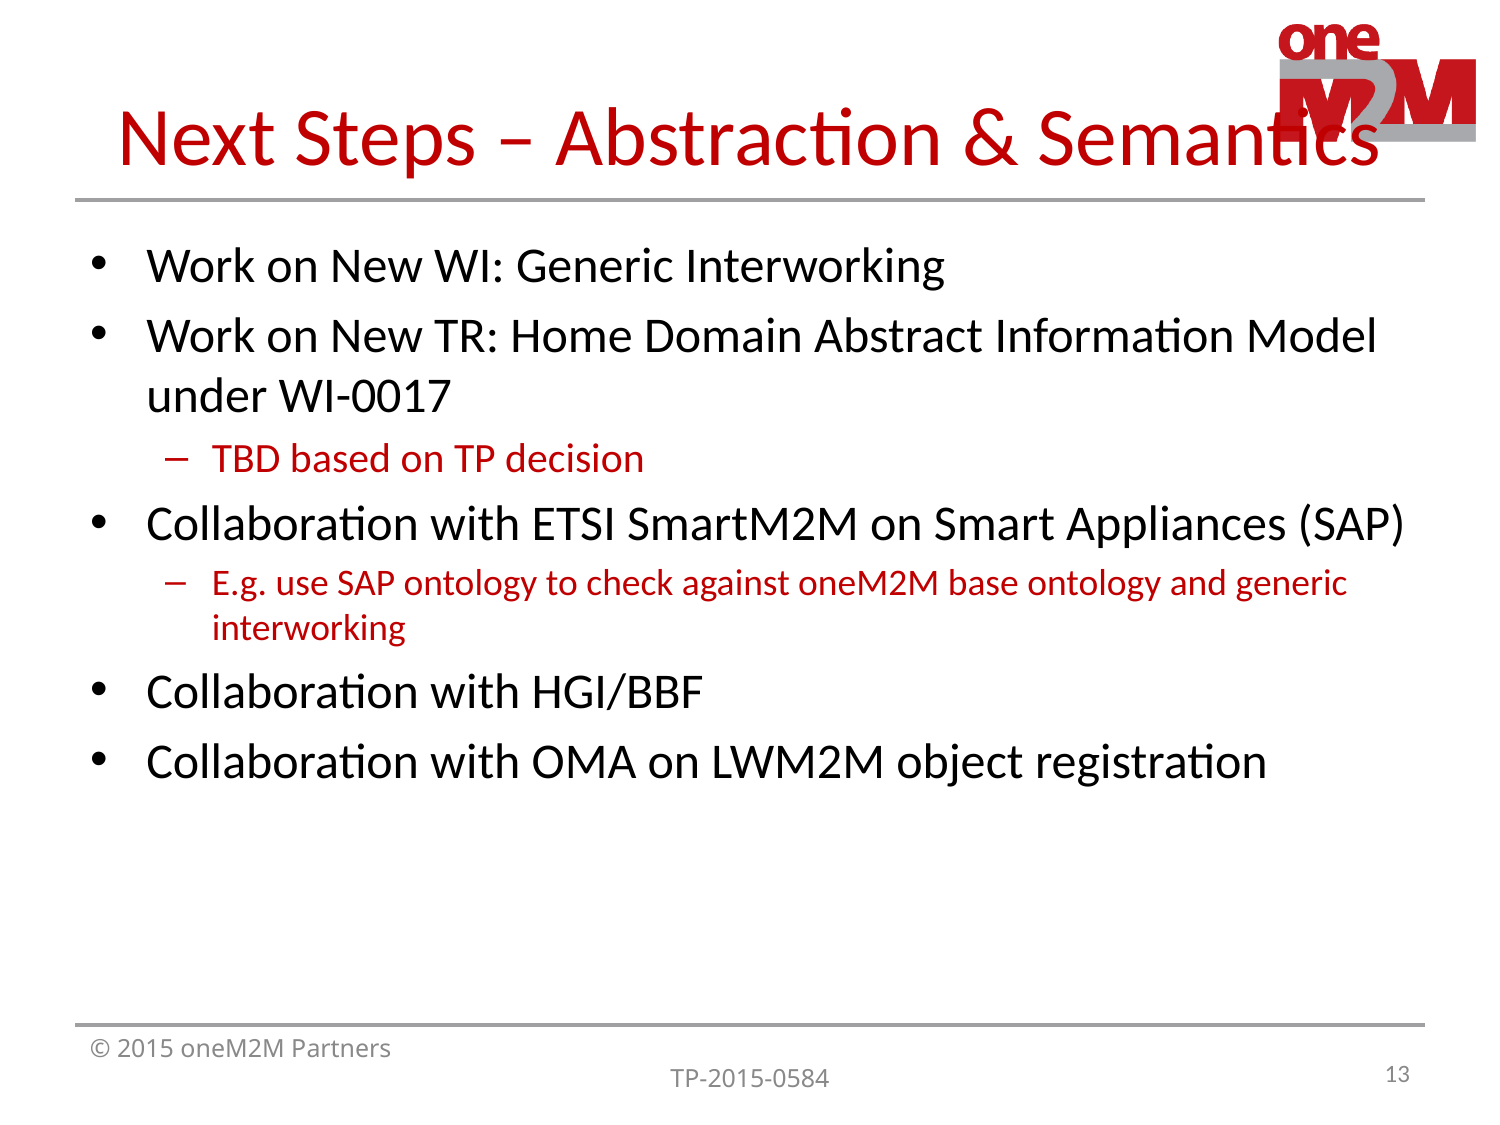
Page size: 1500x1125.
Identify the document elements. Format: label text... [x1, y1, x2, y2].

title Next Steps – Abstraction & Semantics [75, 75, 1425, 224]
list Work on New WI: Generic Interworking Work on New TR: Home Domain Abstract Information Model under WI-0017 TBD based on TP decision Collaboration with ETSI SmartM2M on Smart Appliances (SAP) E.g. use SAP ontology to check against oneM2M base ontology and generic interworking Collaboration with HGI/BBF Collaboration with OMA on LWM2M object registration [75, 224, 1425, 1013]
picture [1254, 0, 1500, 168]
slide_number 13 [1074, 1042, 1425, 1103]
